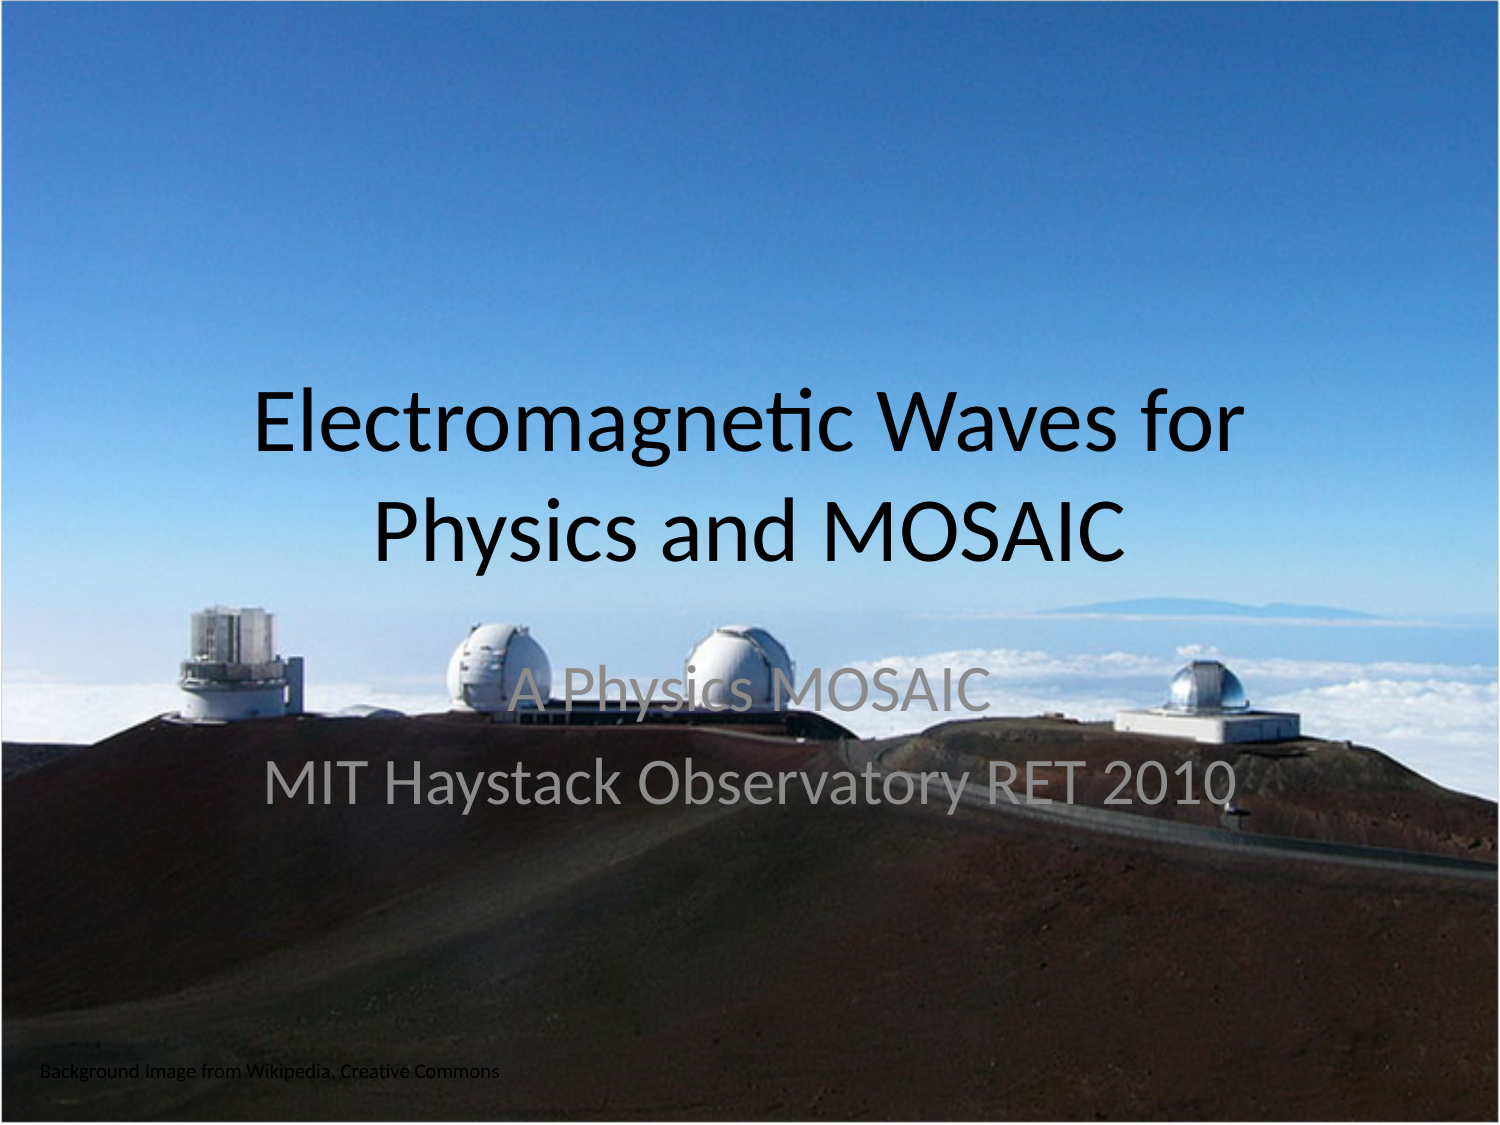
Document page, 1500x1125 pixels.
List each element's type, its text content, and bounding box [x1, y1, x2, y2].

text_box Background Image from Wikipedia, Creative Commons [24, 1050, 800, 1090]
text_box [112, 312, 1463, 1055]
picture [0, 0, 1500, 1125]
